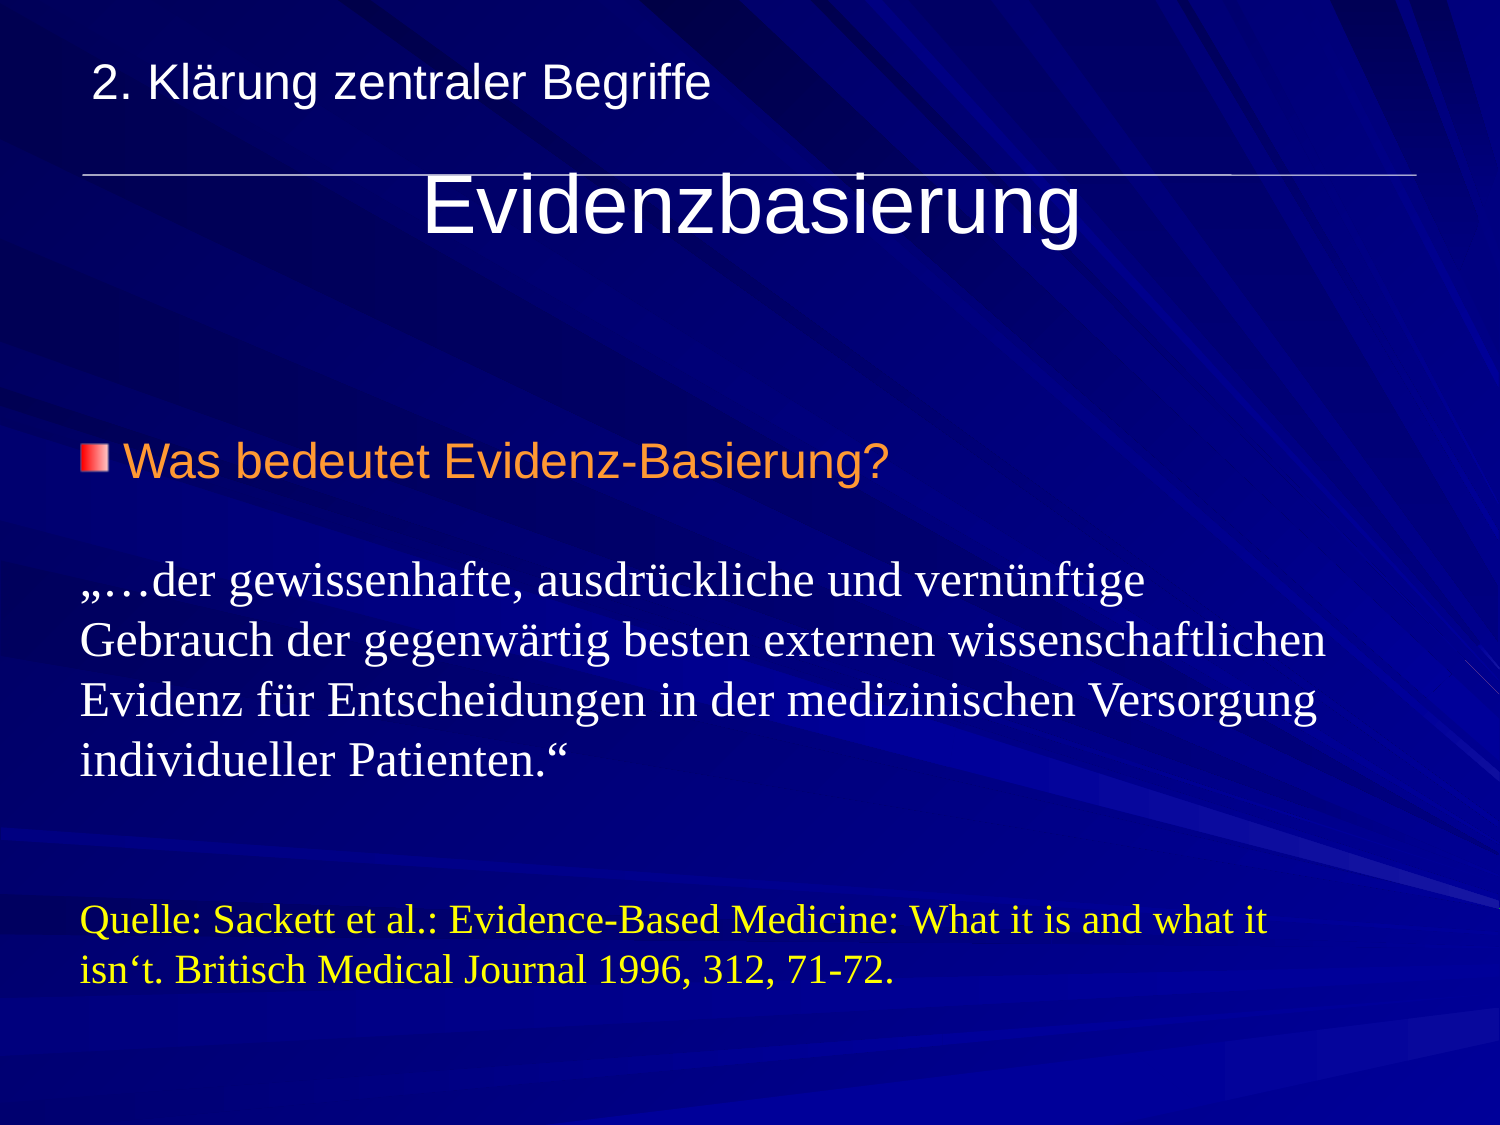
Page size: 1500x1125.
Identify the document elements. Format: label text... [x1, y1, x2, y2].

title Evidenzbasierung [76, 42, 1427, 374]
text_box „…der gewissenhafte, ausdrückliche und vernünftige Gebrauch der gegenwärtig besten externen wissenschaftlichen Evidenz für Entscheidungen in der medizinischen Versorgung individueller Patienten.“ Quelle: Sackett et al.: Evidence-Based Medicine: What it is and what it isn‘t. Britisch Medical Journal 1996, 312, 71-72. [64, 538, 1365, 1000]
list Was bedeutet Evidenz-Basierung? [64, 420, 997, 512]
picture [79, 442, 112, 475]
